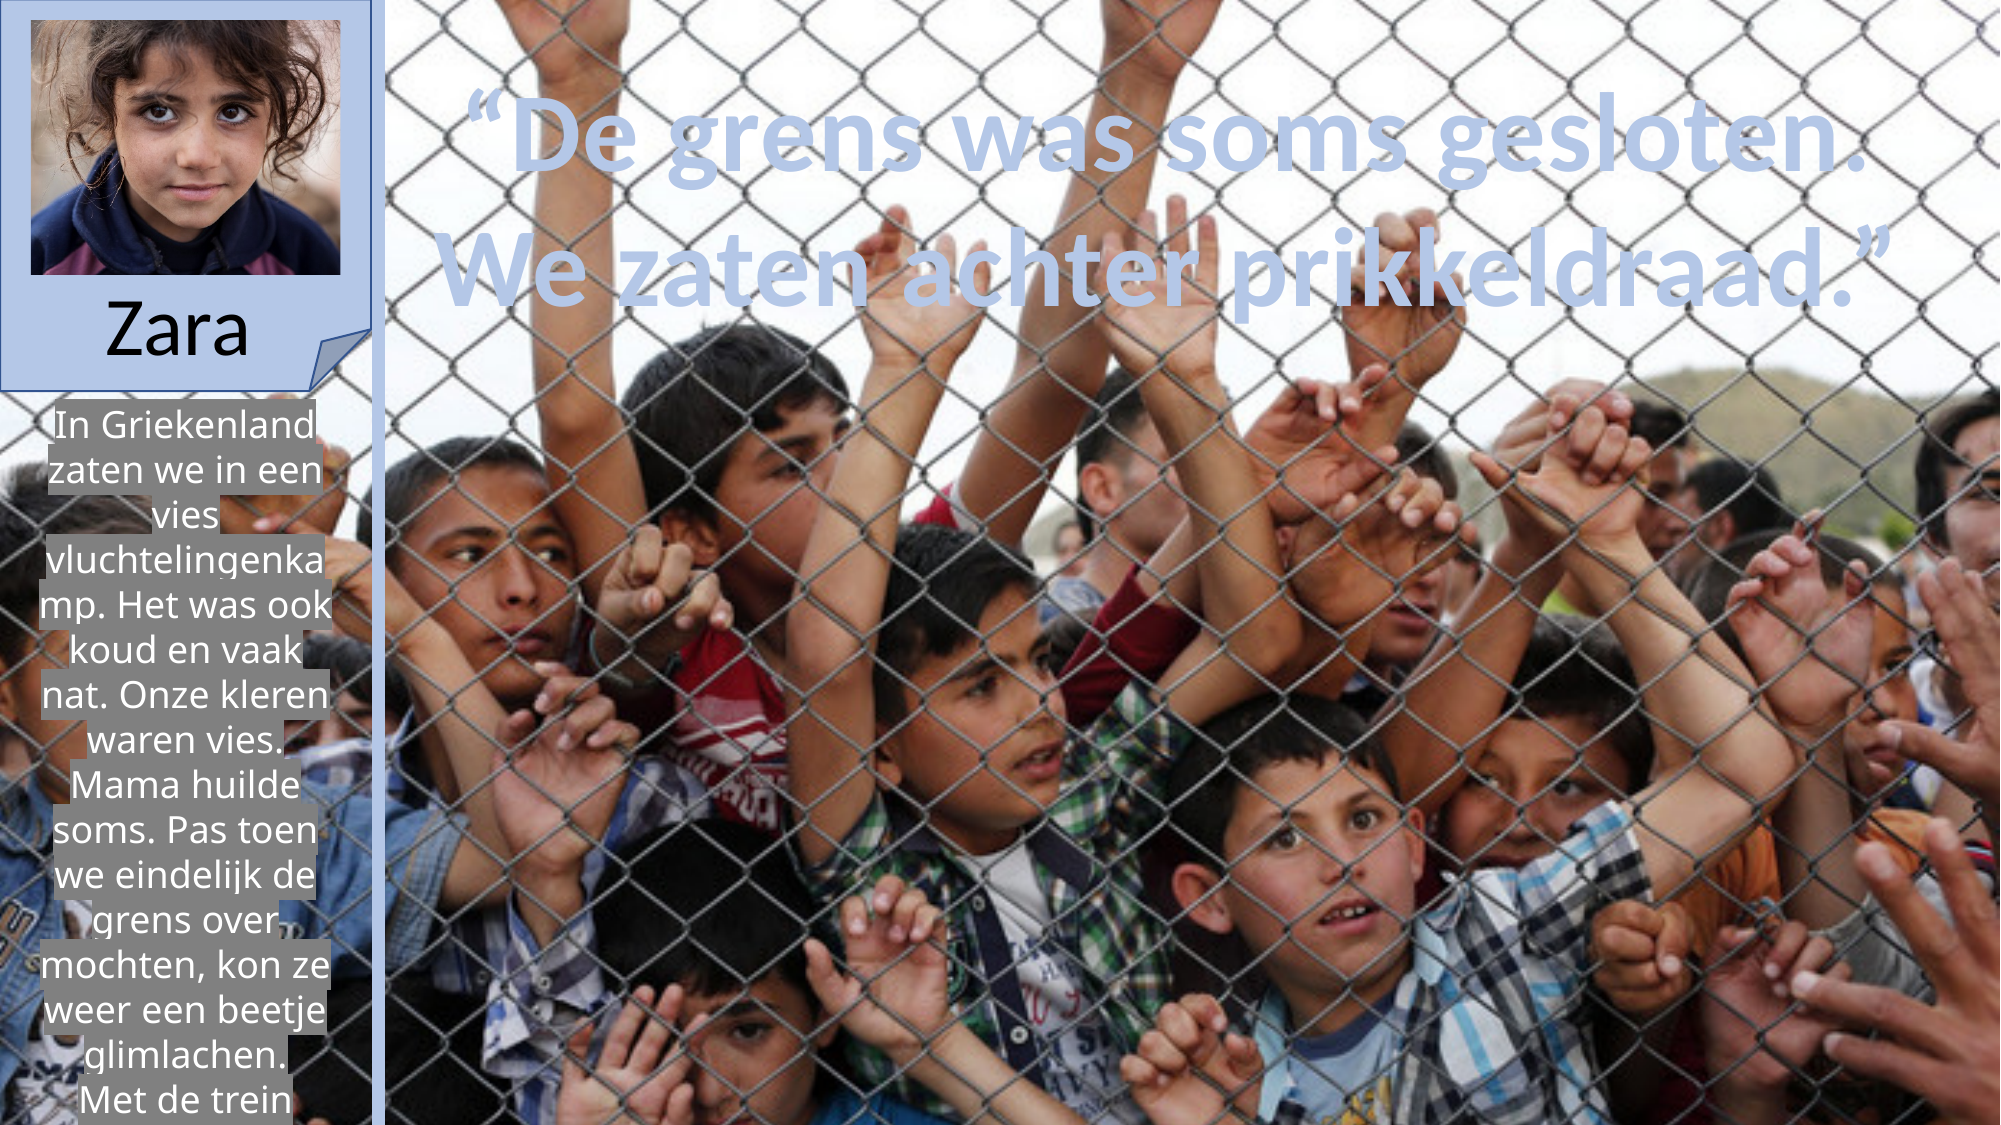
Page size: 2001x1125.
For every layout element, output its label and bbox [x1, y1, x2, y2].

text_box [0, 0, 379, 1125]
picture [379, 0, 2000, 1125]
